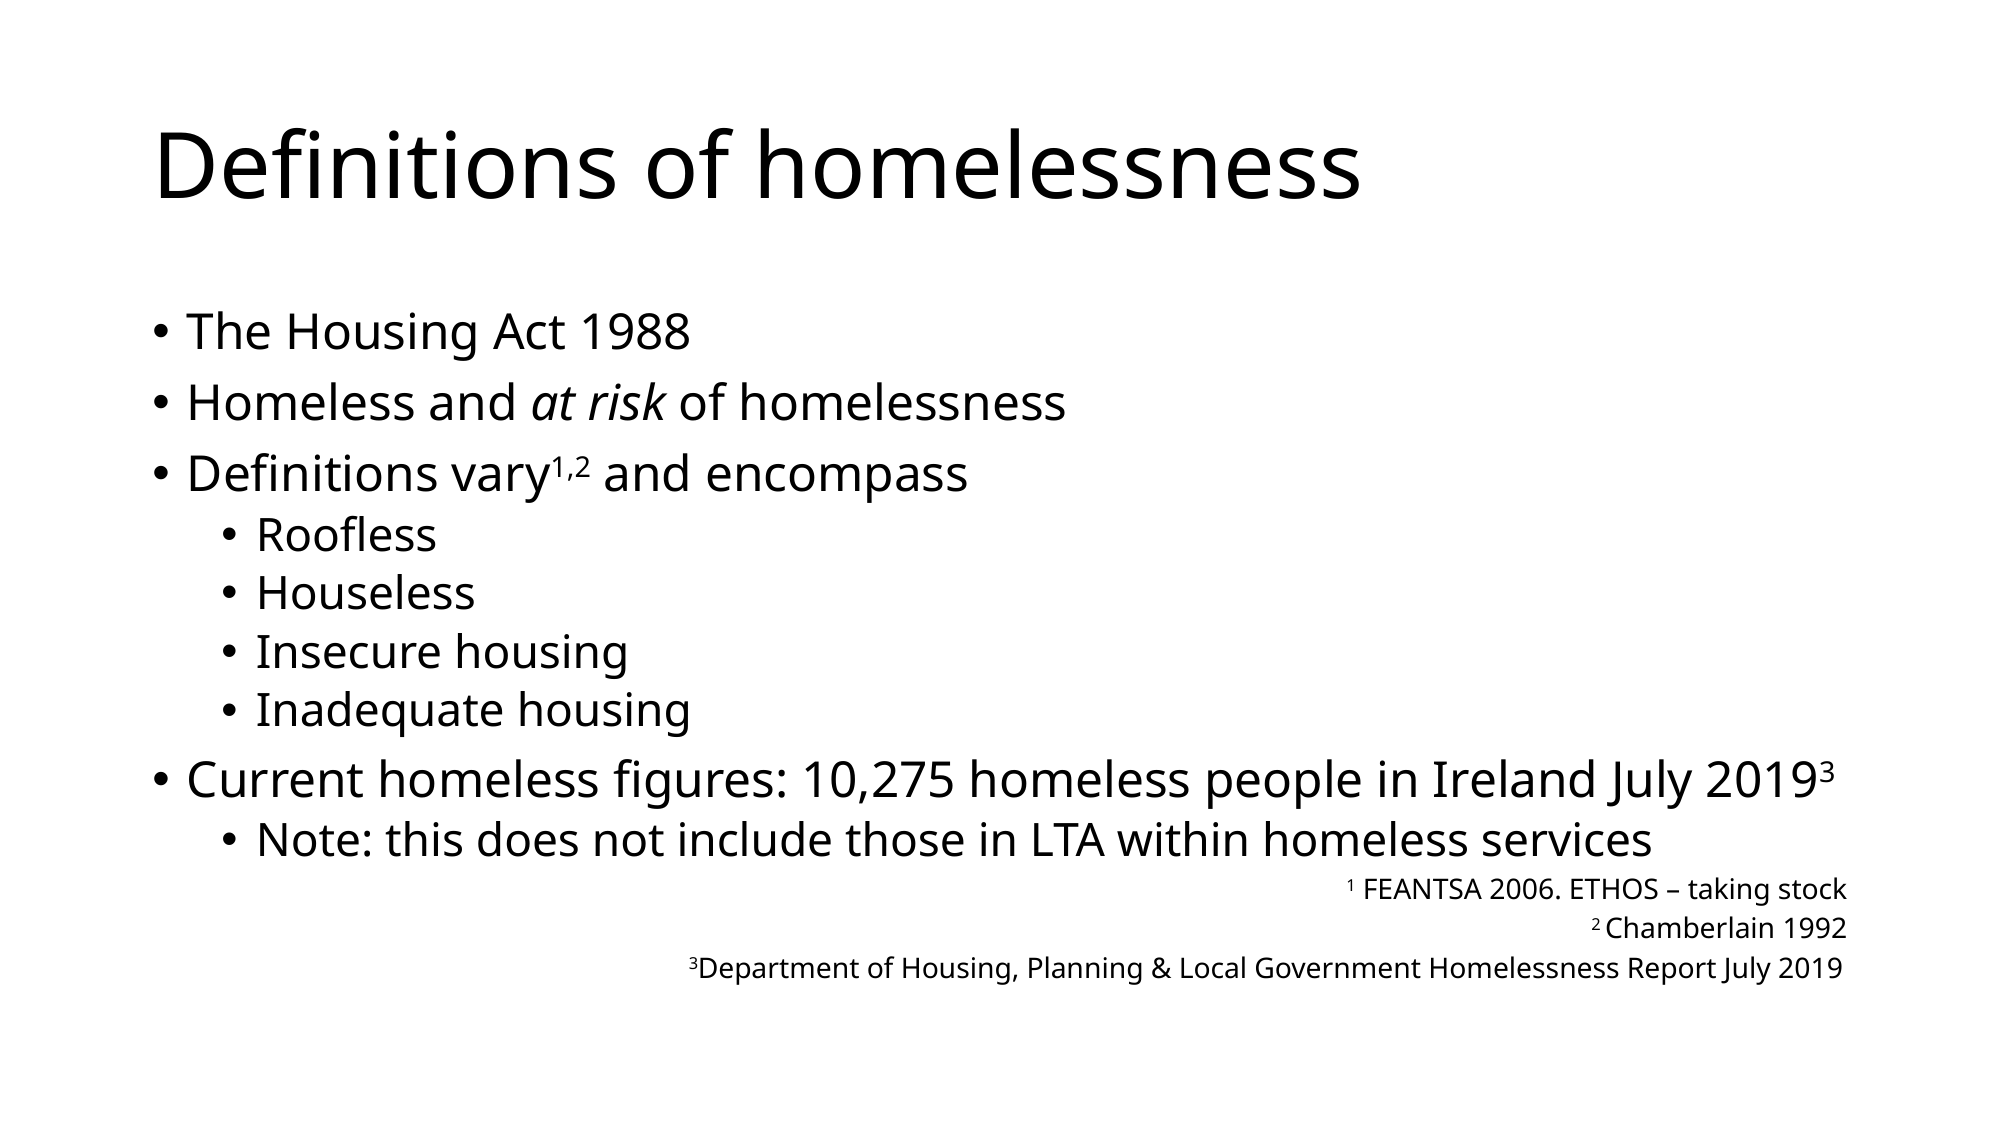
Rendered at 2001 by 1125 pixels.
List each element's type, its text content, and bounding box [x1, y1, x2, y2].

title Definitions of homelessness [137, 59, 1863, 278]
list The Housing Act 1988 Homeless and at risk of homelessness Definitions vary1,2 and encompass Roofless Houseless Insecure housing Inadequate housing Current homeless figures: 10,275 homeless people in Ireland July 20193 Note: this does not include those in LTA within homeless services 1 FEANTSA 2006. ETHOS – taking stock 2 Chamberlain 1992 3Department of Housing, Planning & Local Government Homelessness Report July 2019 [137, 299, 1863, 1014]
